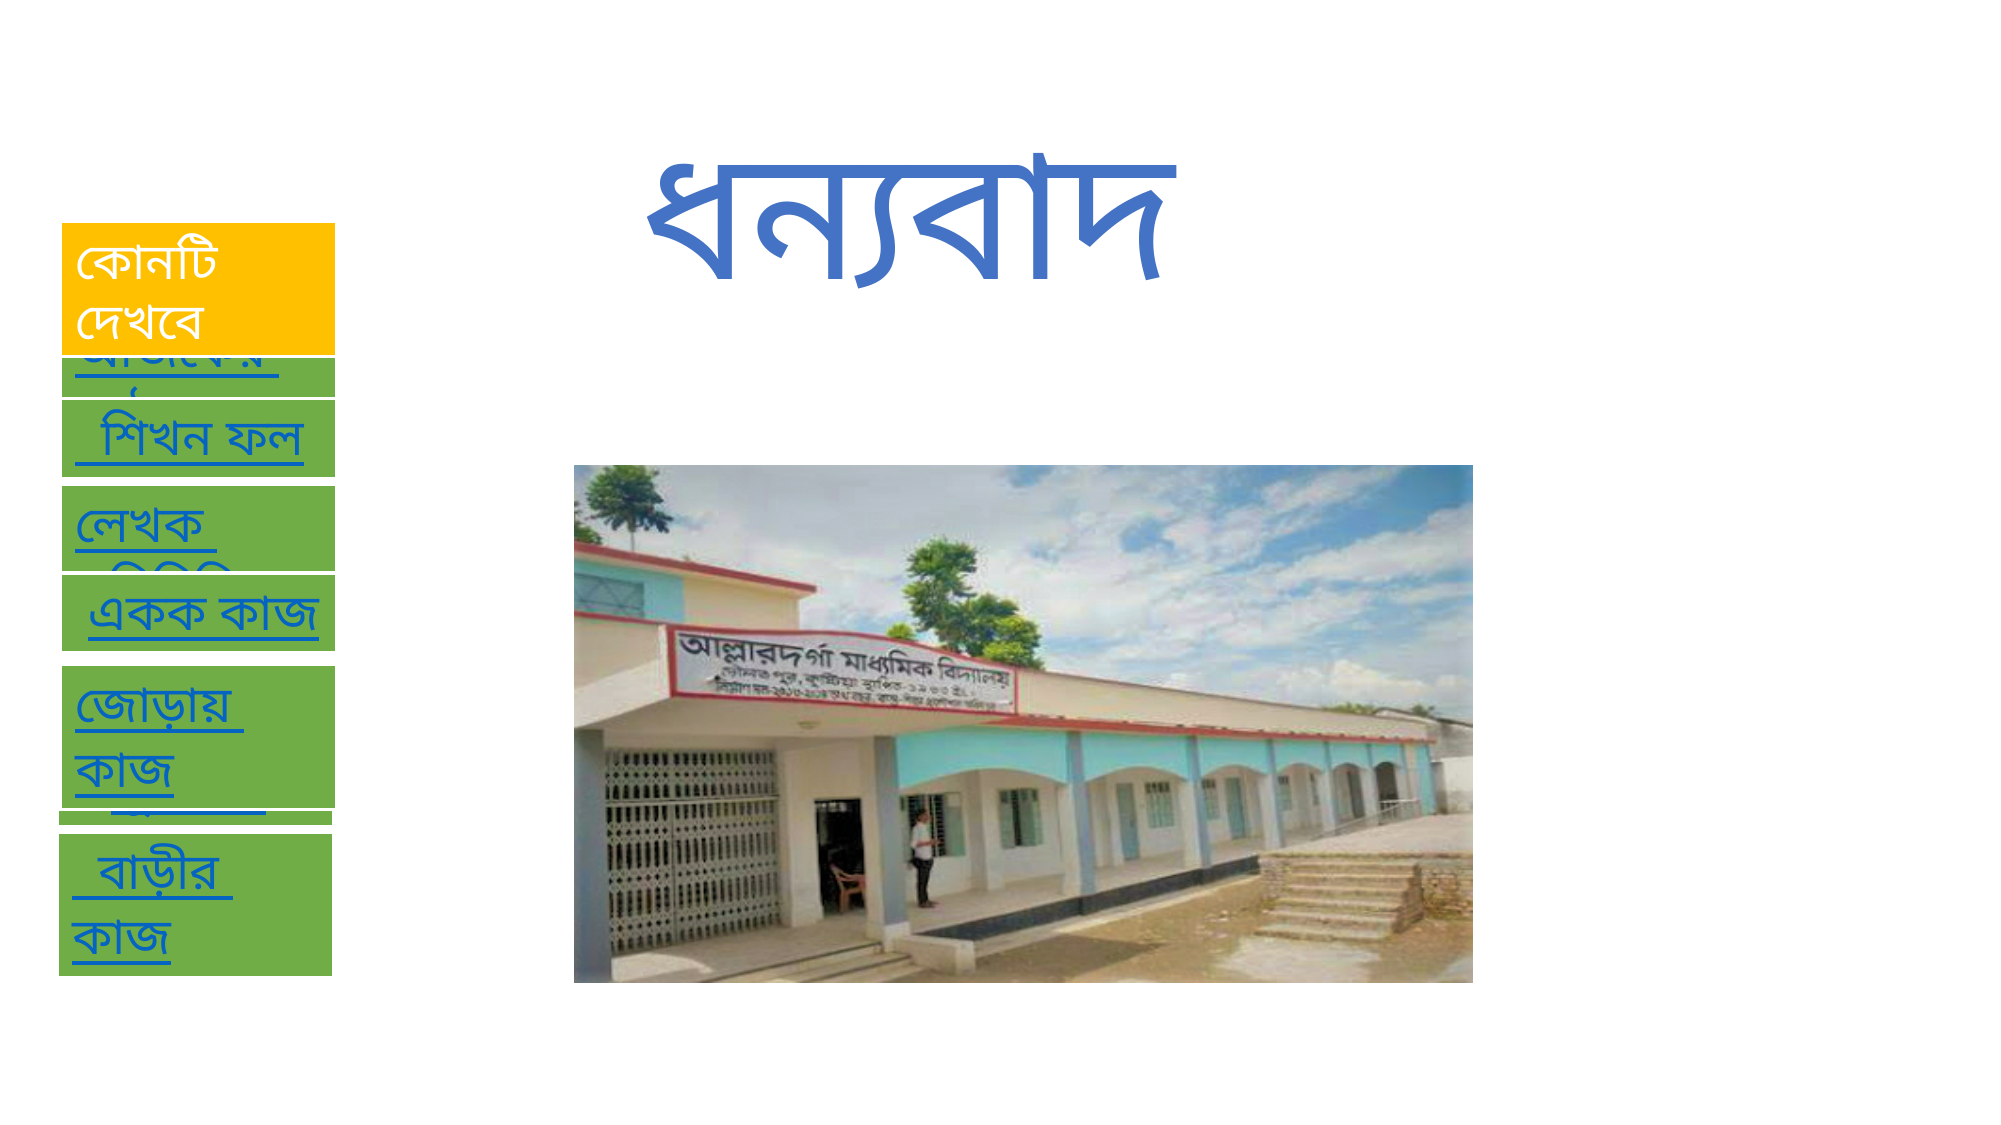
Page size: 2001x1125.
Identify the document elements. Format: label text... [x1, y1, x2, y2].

text_box ধন্যবাদ [625, 88, 1333, 324]
picture [574, 465, 1473, 983]
